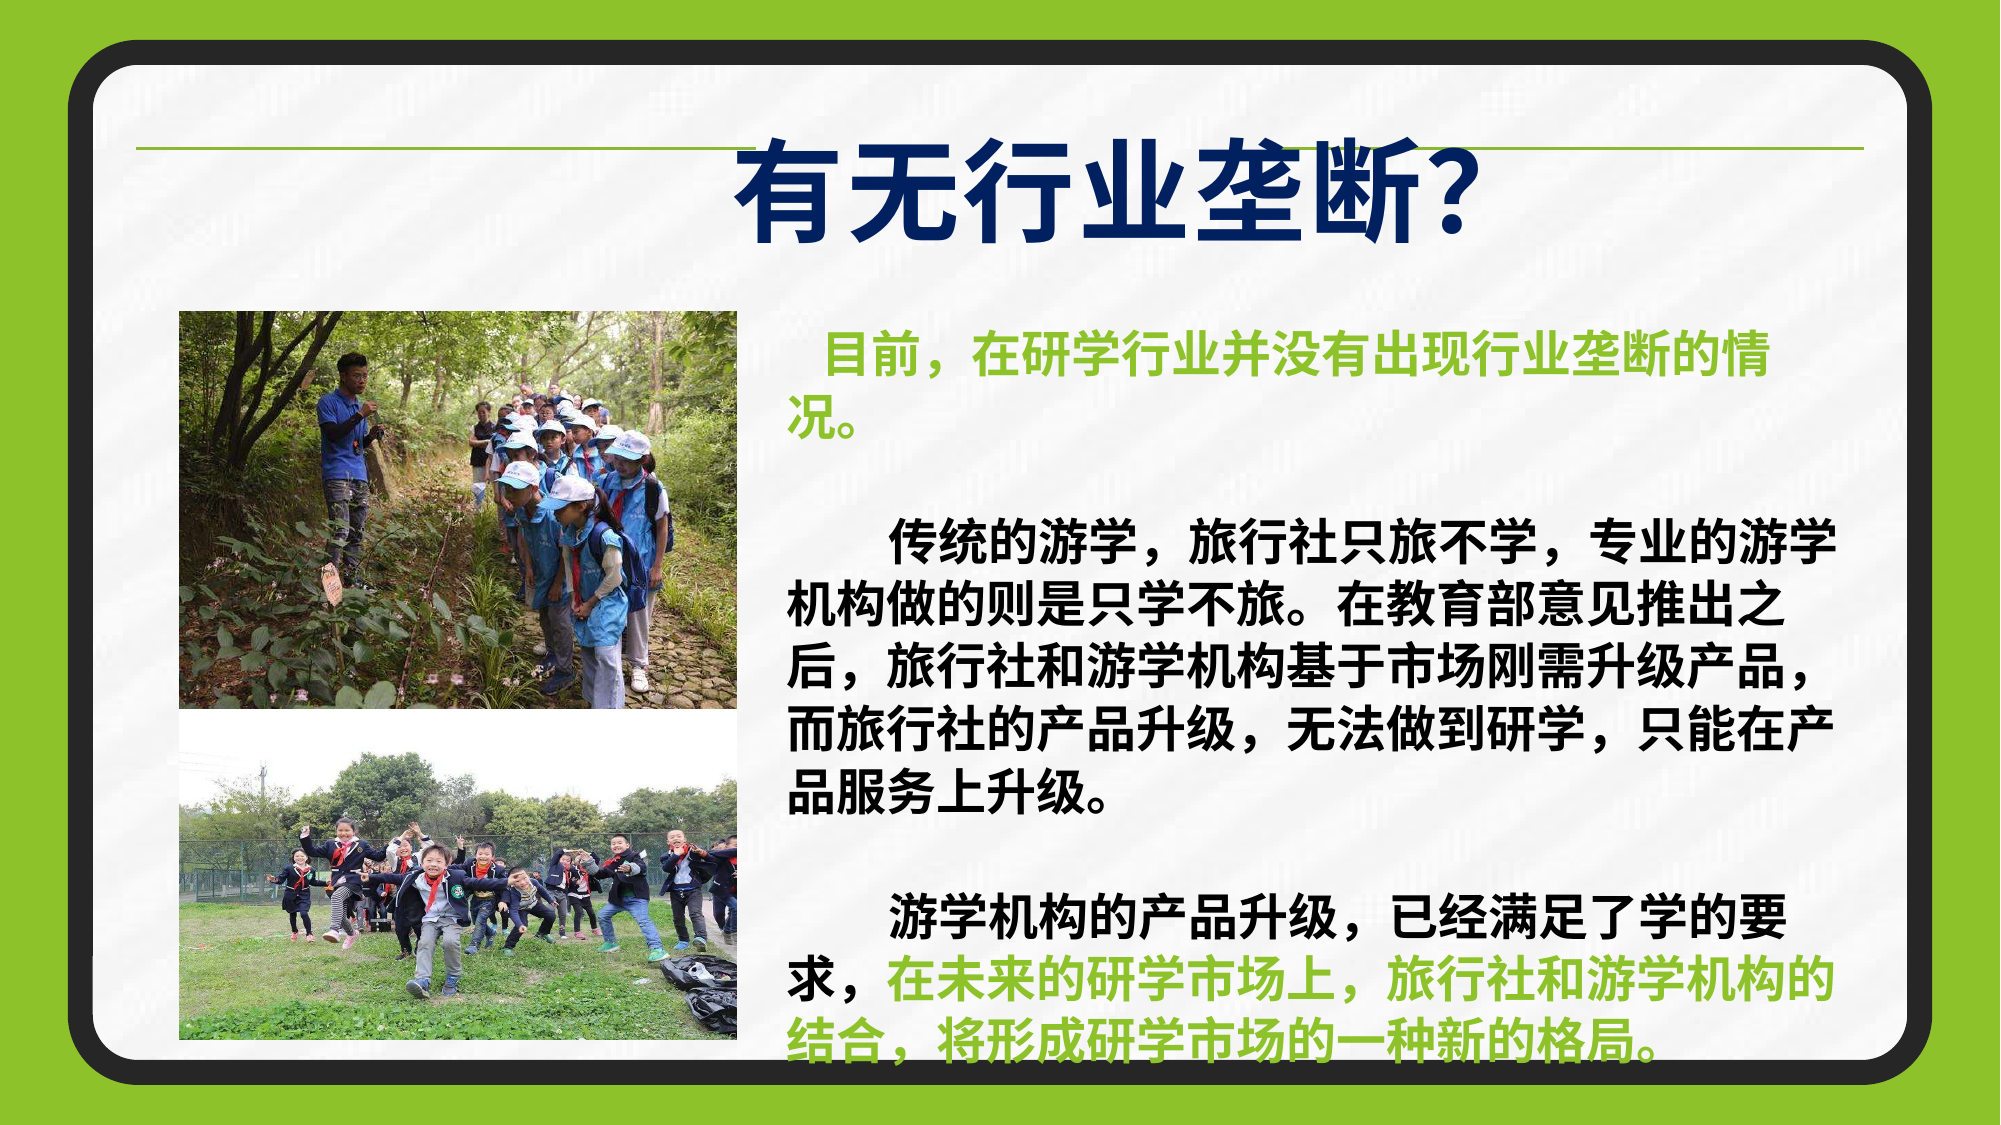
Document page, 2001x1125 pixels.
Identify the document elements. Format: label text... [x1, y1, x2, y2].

text_box 有无行业垄断？ [653, 41, 1440, 295]
text_box 目前，在研学行业并没有出现行业垄断的情况。 传统的游学，旅行社只旅不学，专业的游学机构做的则是只学不旅。在教育部意见推出之后，旅行社和游学机构基于市场刚需升级产品，而旅行社的产品升级，无法做到研学，只能在产品服务上升级。 游学机构的产品升级，已经满足了学的要求，在未来的研学市场上，旅行社和游学机构的结合，将形成研学市场的一种新的格局。 [771, 312, 1862, 1078]
picture [93, 65, 1907, 1059]
